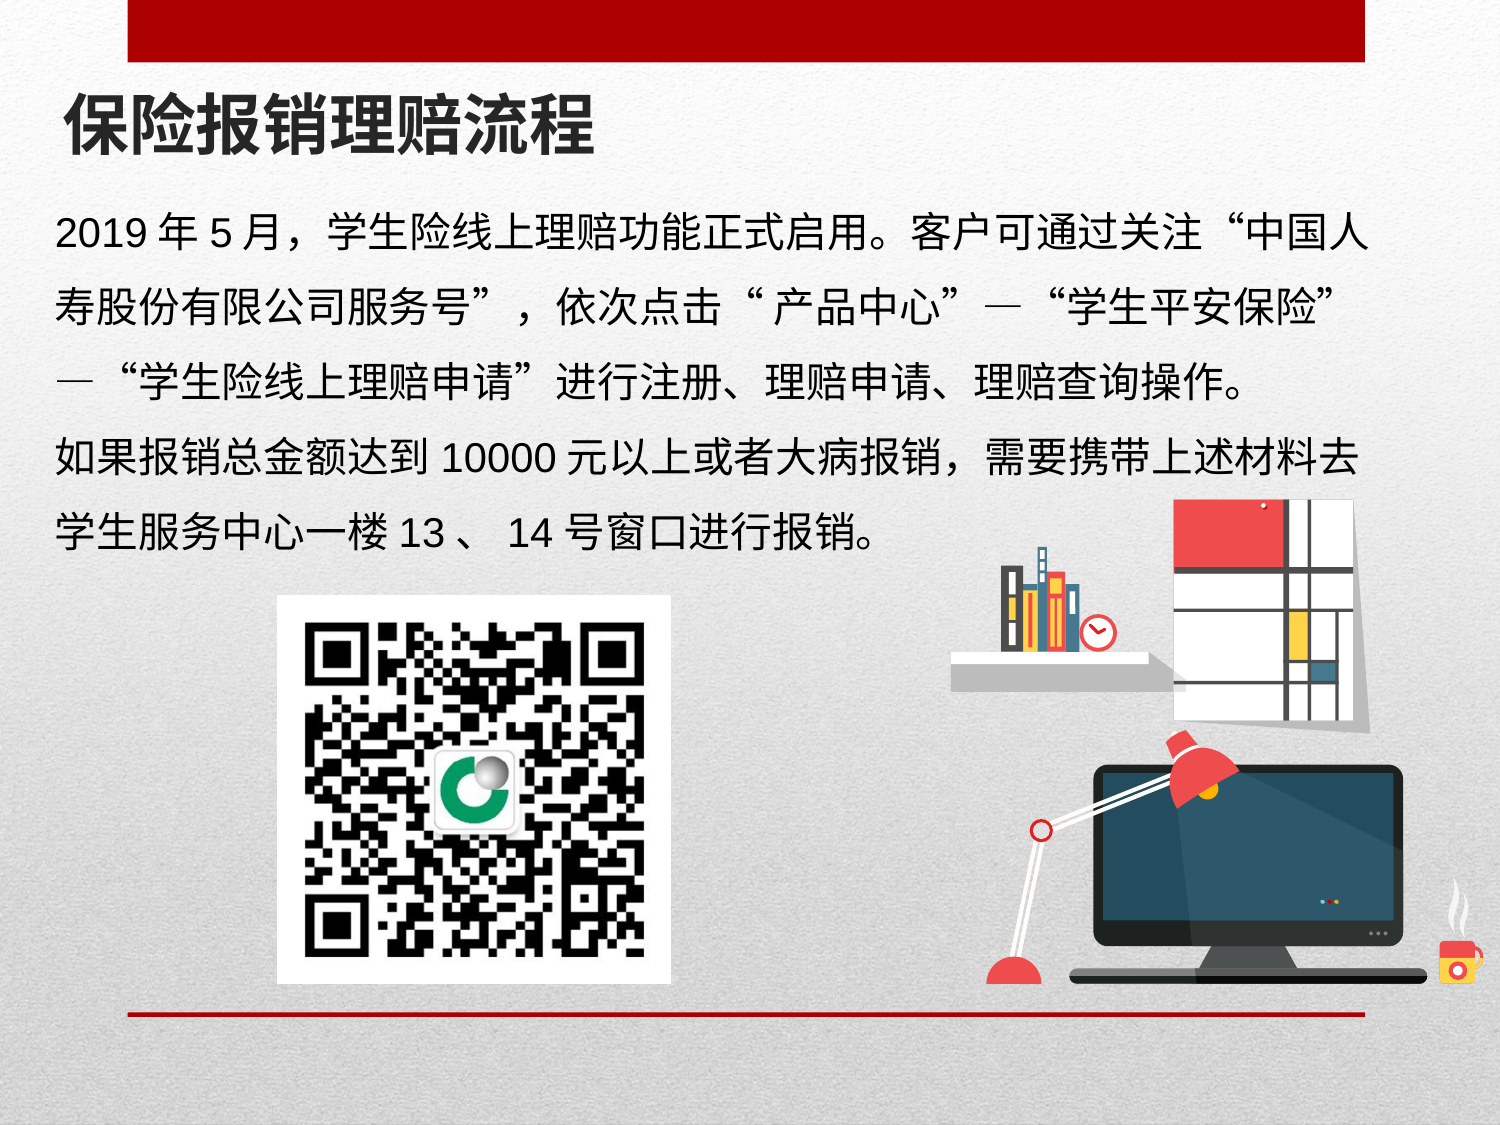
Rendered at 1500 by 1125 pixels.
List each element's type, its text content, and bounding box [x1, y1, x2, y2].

text_box 2019年5月，学生险线上理赔功能正式启用。客户可通过关注“中国人寿股份有限公司服务号”，依次点击“ 产品中心”—“学生平安保险”—“学生险线上理赔申请”进行注册、理赔申请、理赔查询操作。 如果报销总金额达到10000元以上或者大病报销，需要携带上述材料去学生服务中心一楼13、14号窗口进行报销。 [40, 173, 1410, 653]
picture [276, 594, 672, 985]
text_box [949, 498, 1485, 985]
text_box 保险报销理赔流程 [47, 75, 1178, 171]
